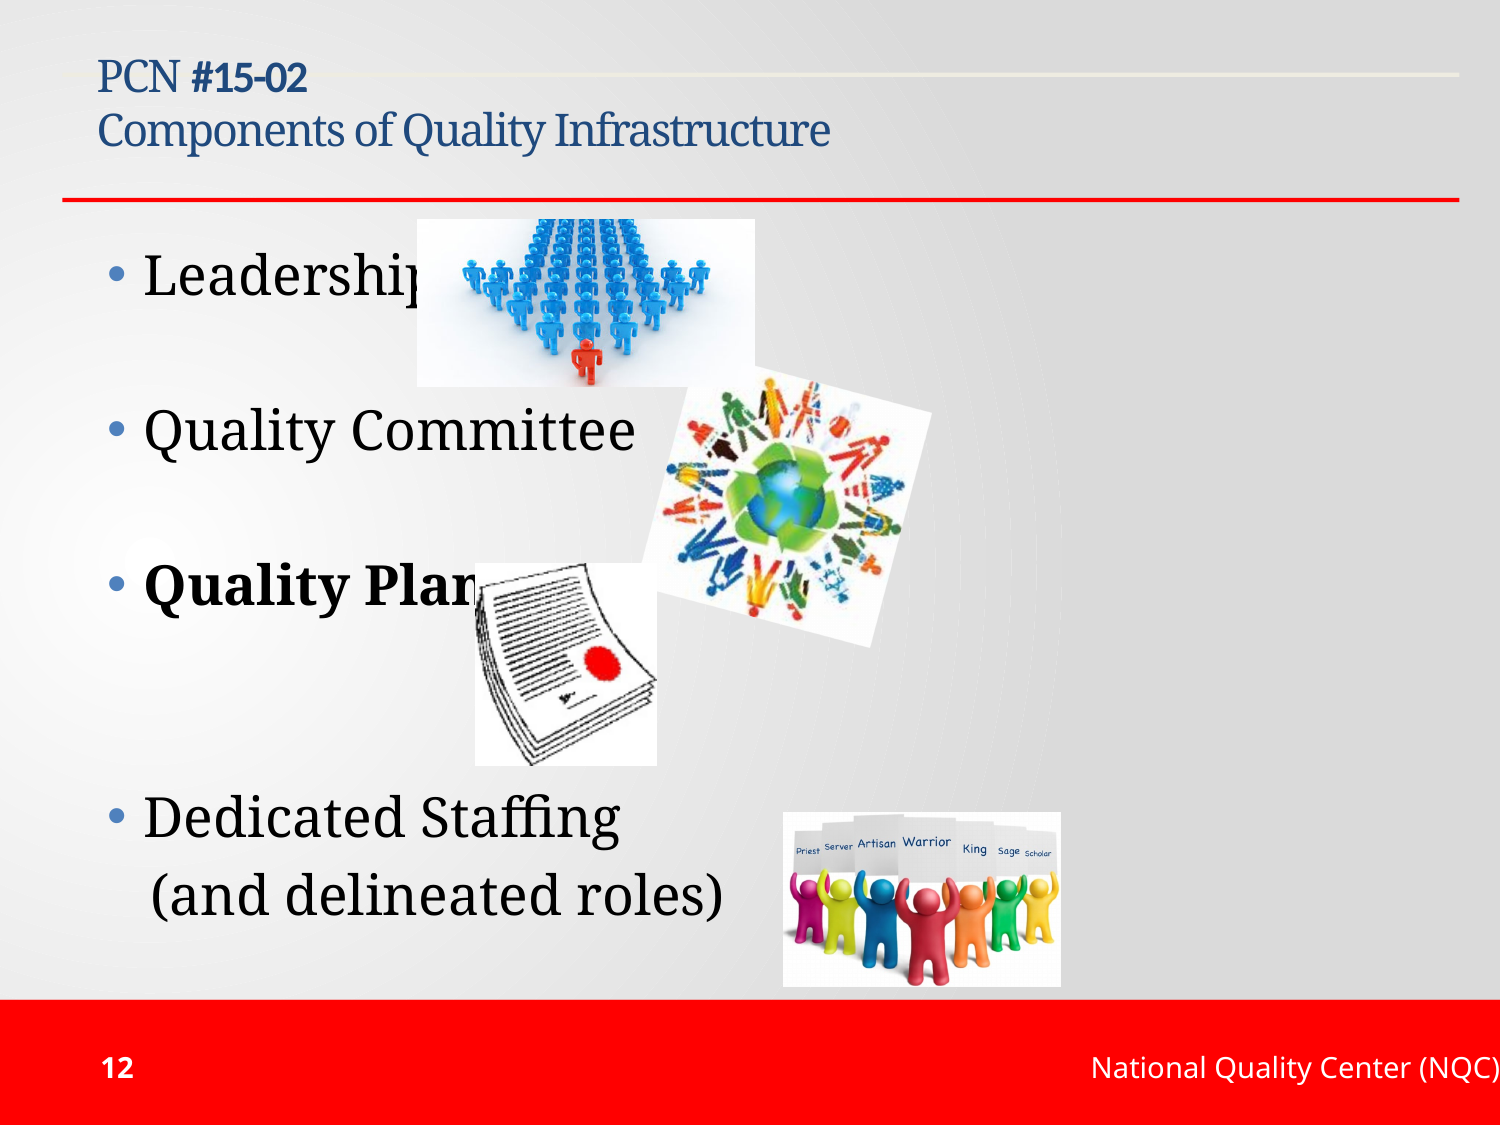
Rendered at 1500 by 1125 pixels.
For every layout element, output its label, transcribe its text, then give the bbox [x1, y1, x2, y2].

list Leadership Quality Committee Quality Plan Dedicated Staffing (and delineated roles) [75, 233, 1288, 938]
picture [782, 812, 1061, 988]
title PCN #15-02 Components of Quality Infrastructure [81, 39, 1479, 164]
picture [417, 218, 931, 767]
